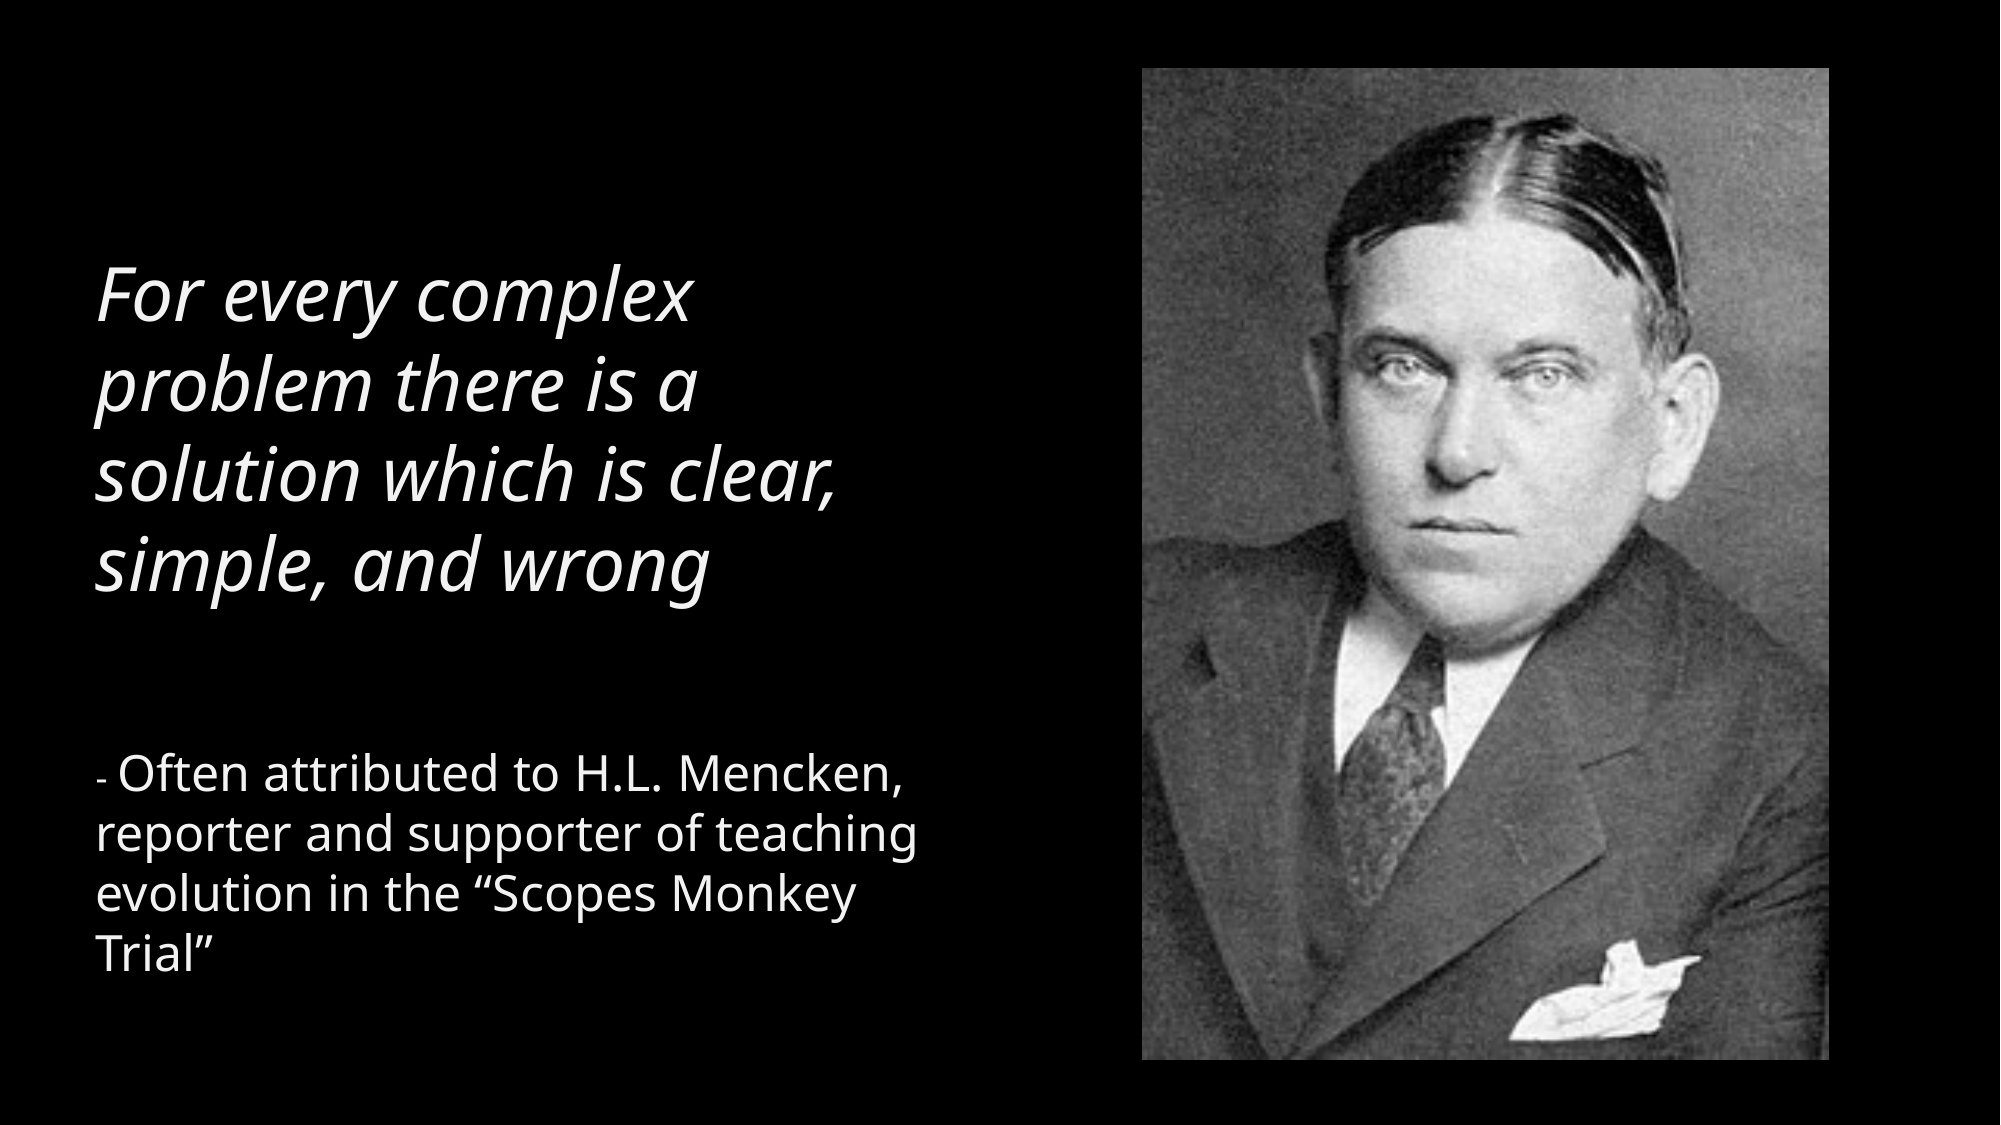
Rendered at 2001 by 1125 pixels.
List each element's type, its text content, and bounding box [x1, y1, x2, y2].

picture [1142, 68, 1829, 1060]
text_box For every complex problem there is a solution which is clear, simple, and wrong - Often attributed to H.L. Mencken, reporter and supporter of teaching evolution in the “Scopes Monkey Trial” [80, 238, 948, 989]
